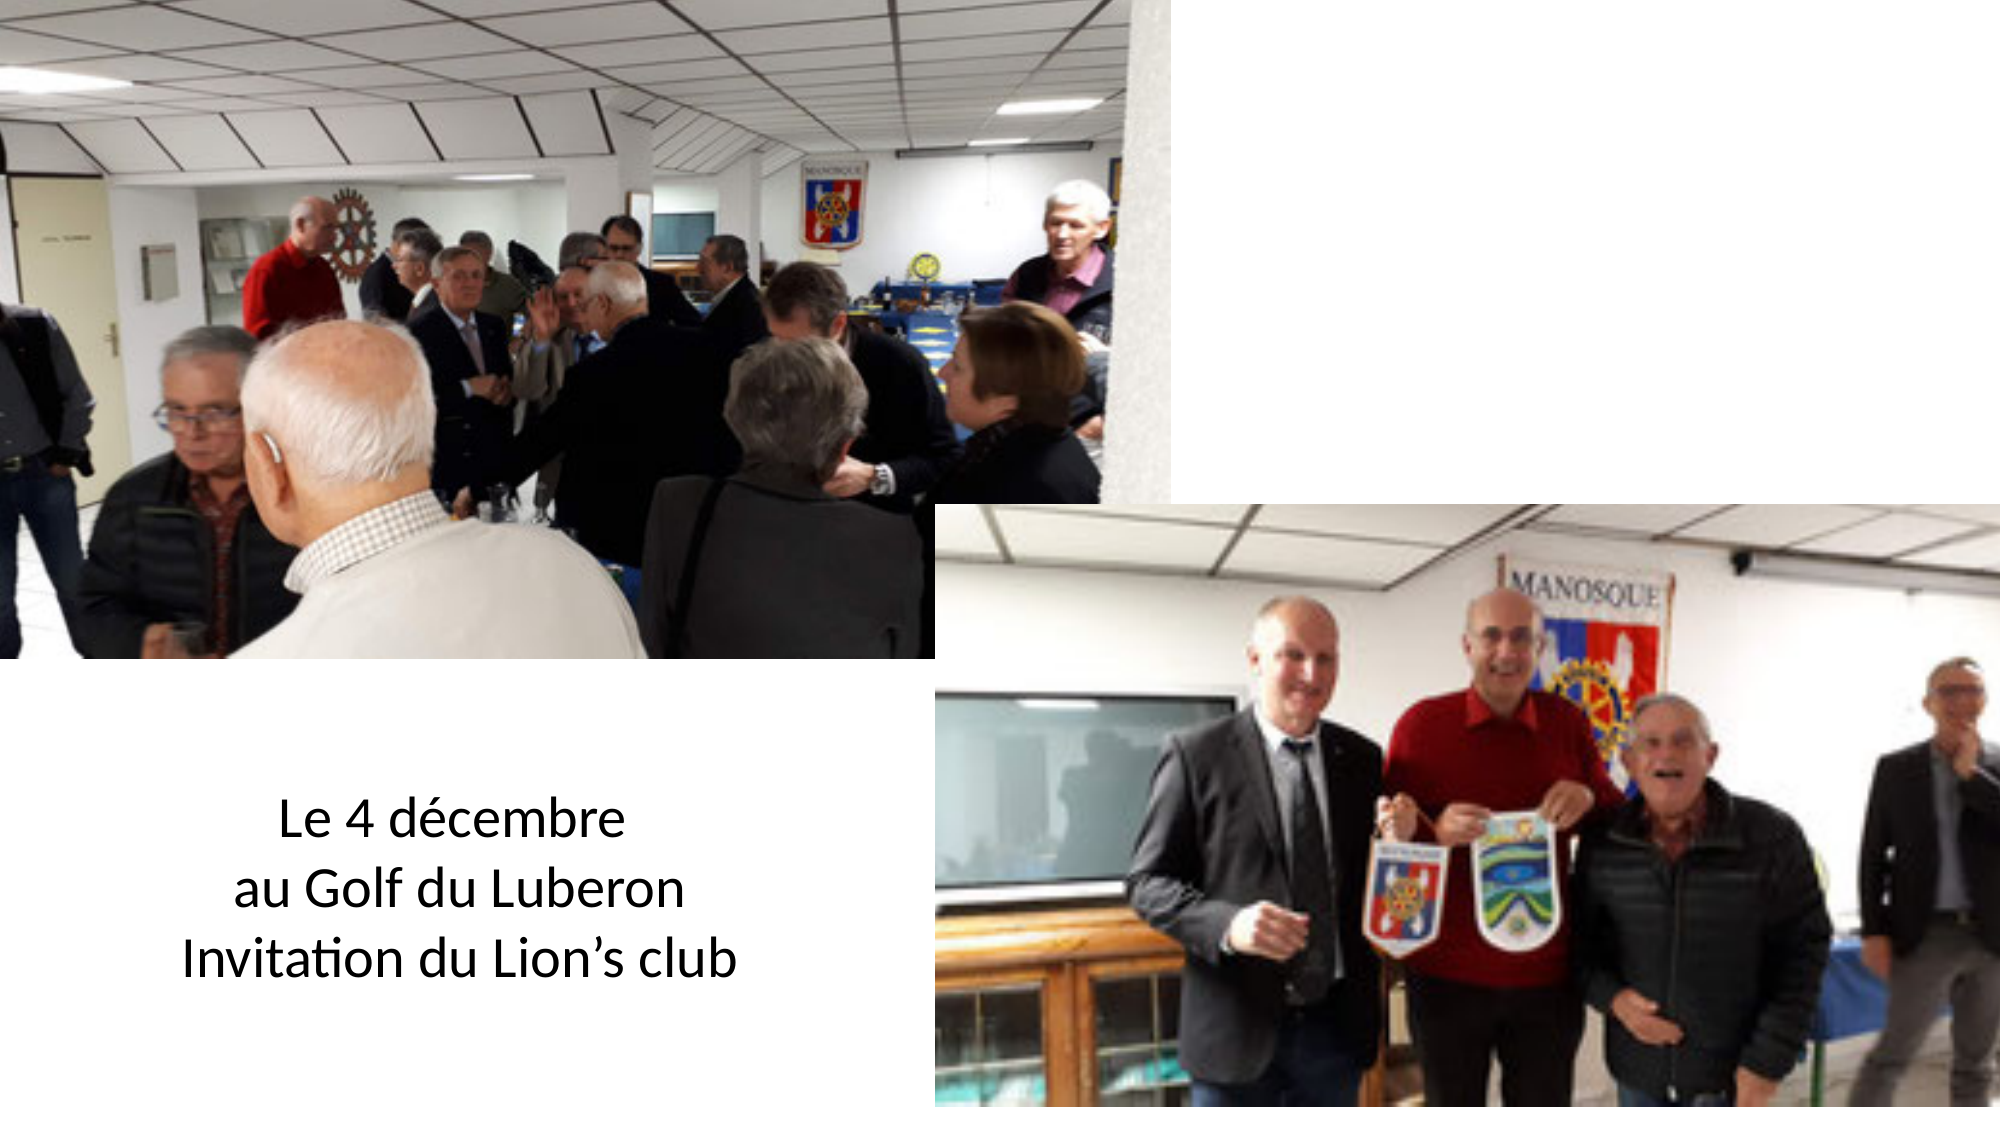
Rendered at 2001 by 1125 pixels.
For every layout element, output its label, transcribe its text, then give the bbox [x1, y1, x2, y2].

picture [0, 0, 2000, 1107]
text_box Le 4 décembre au Golf du Luberon Invitation du Lion’s club [103, 771, 816, 997]
